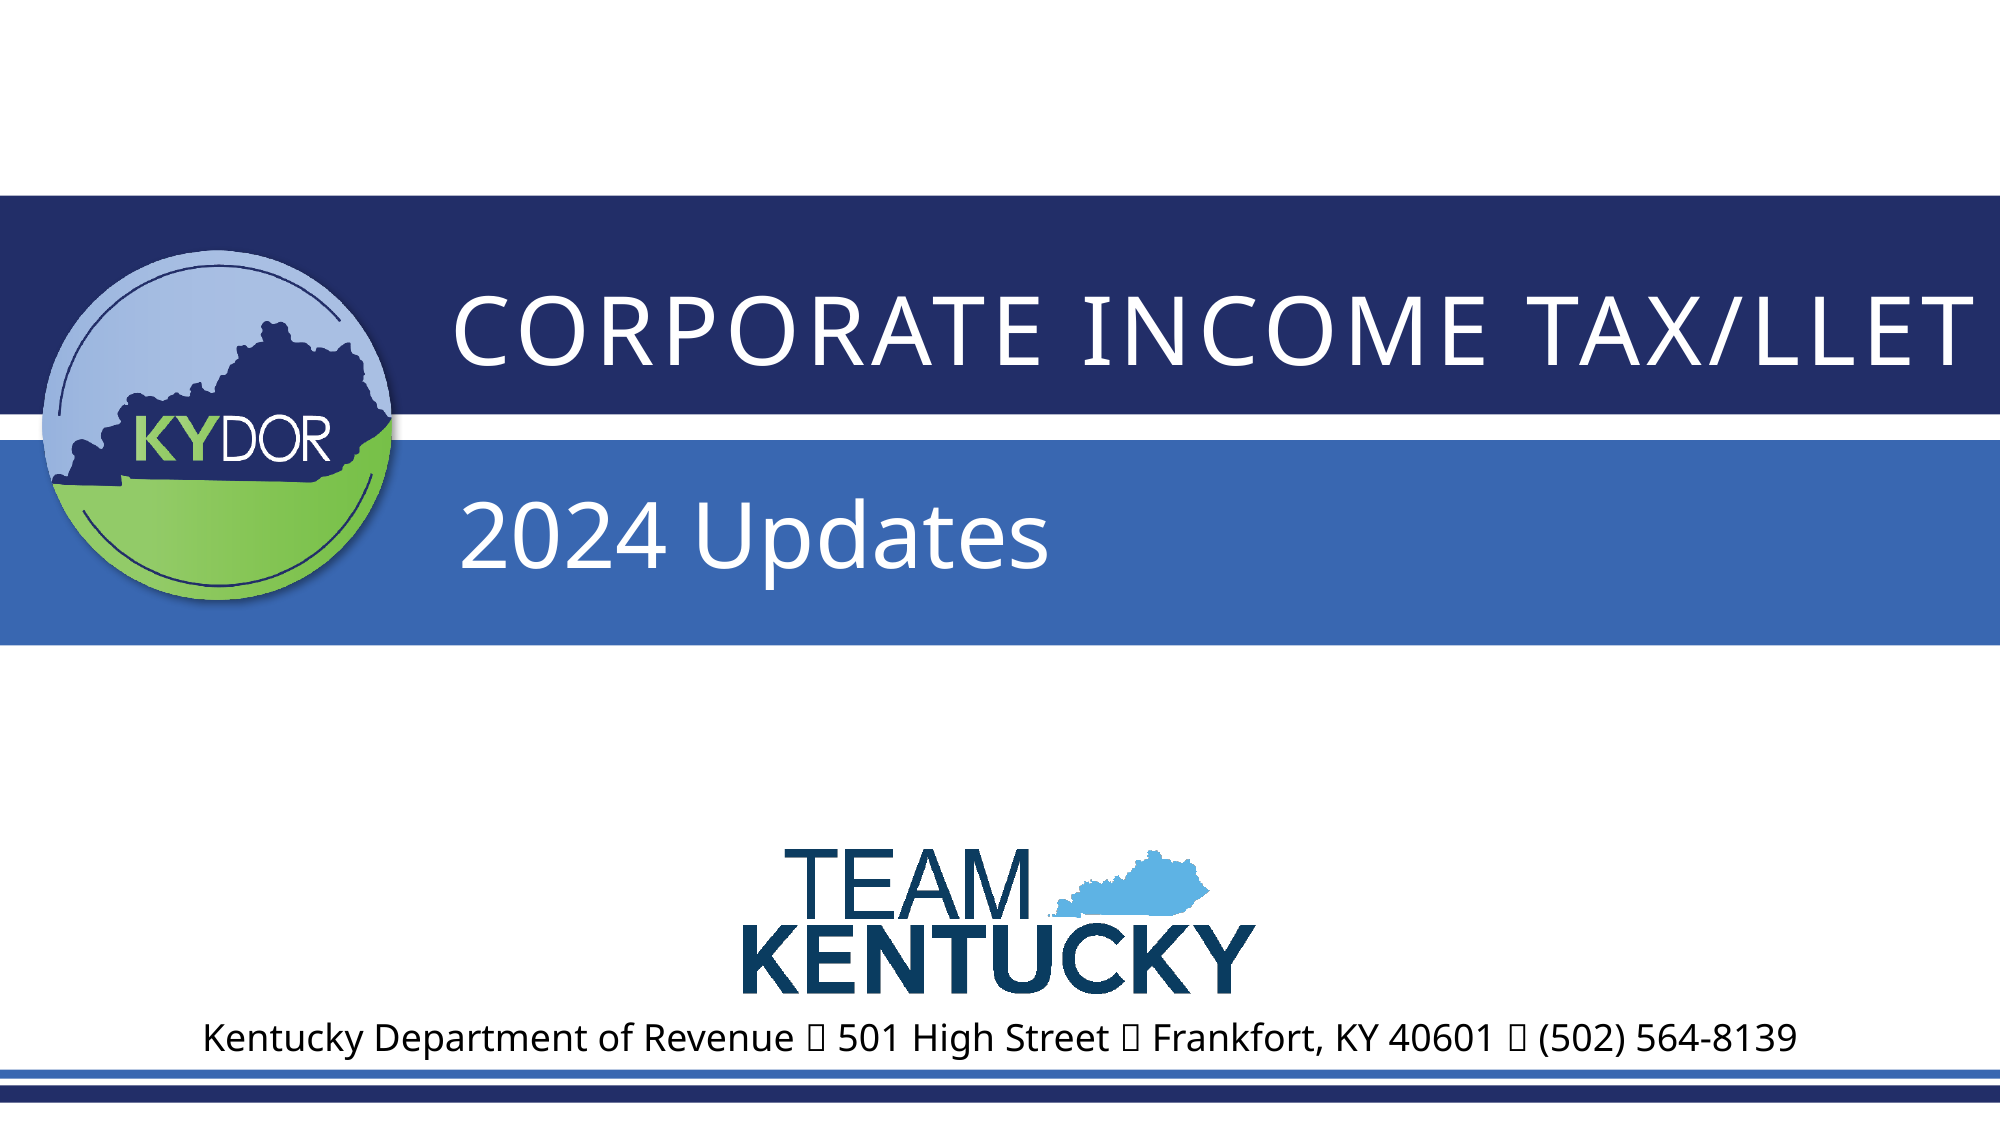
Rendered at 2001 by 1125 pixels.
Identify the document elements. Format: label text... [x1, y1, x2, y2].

subtitle 2024 Updates [443, 499, 1979, 618]
text_box [0, 1084, 2000, 1104]
text_box [0, 439, 2000, 646]
text_box Kentucky Department of Revenue  501 High Street  Frankfort, KY 40601  (502) 564-8139 [0, 1006, 2000, 1067]
text_box [0, 195, 2000, 415]
picture [743, 835, 1256, 994]
title Corporate Income Tax/LLET [435, 175, 2000, 394]
picture [42, 250, 392, 600]
text_box [0, 1069, 2000, 1080]
